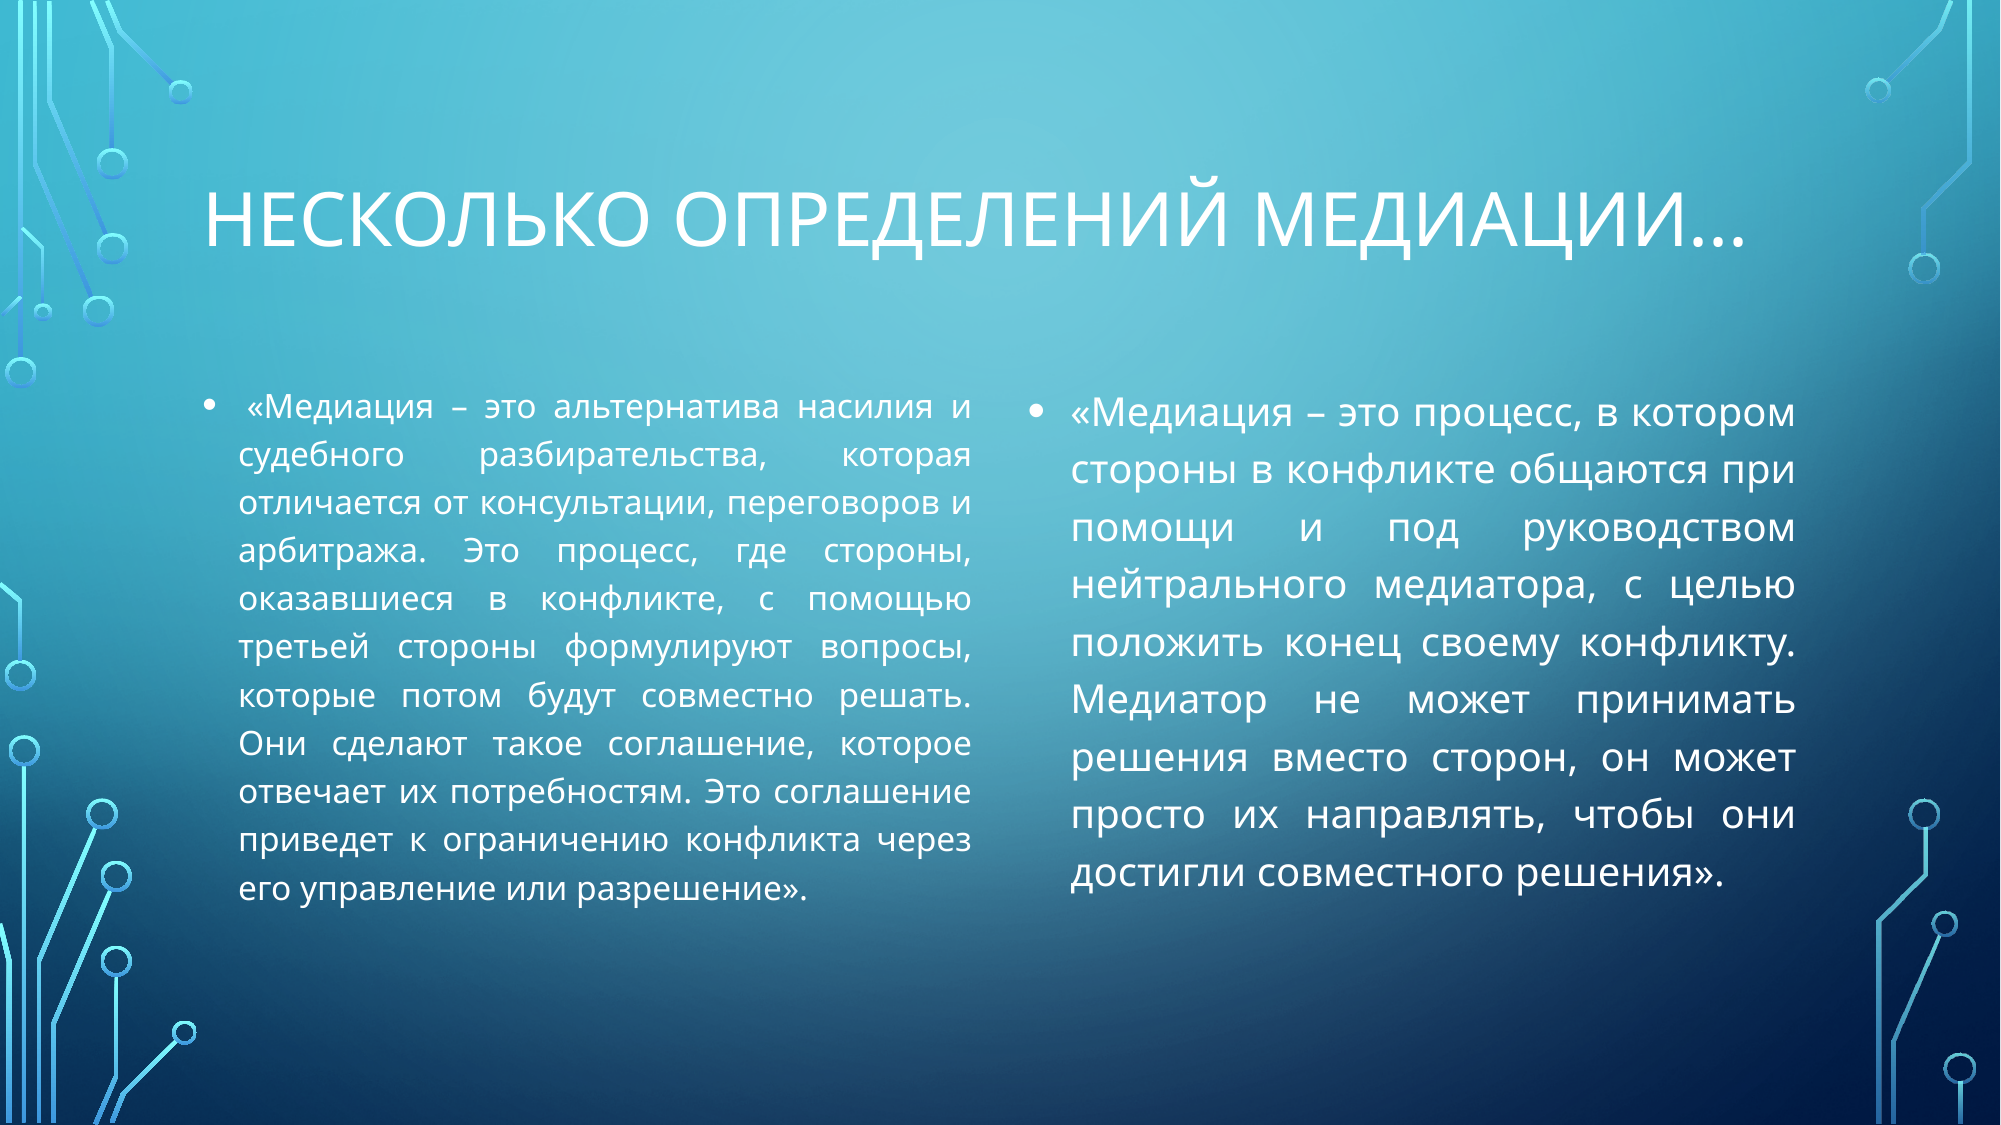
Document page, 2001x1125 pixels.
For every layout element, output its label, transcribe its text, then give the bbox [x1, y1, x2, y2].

list «Медиация – это альтернатива насилия и судебного разбирательства, которая отличается от консультации, переговоров и арбитража. Это процесс, где стороны, оказавшиеся в конфликте, с помощью третьей стороны формулируют вопросы, которые потом будут совместно решать. Они сделают такое соглашение, которое отвечает их потребностям. Это соглашение приведет к ограничению конфликта через его управление или разрешение». [187, 369, 988, 950]
title Несколько определений медиации... [187, 101, 1813, 344]
list «Медиация – это процесс, в котором стороны в конфликте общаются при помощи и под руководством нейтрального медиатора, с целью положить конец своему конфликту. Медиатор не может принимать решения вместо сторон, он может просто их направлять, чтобы они достигли совместного решения». [1012, 369, 1813, 950]
